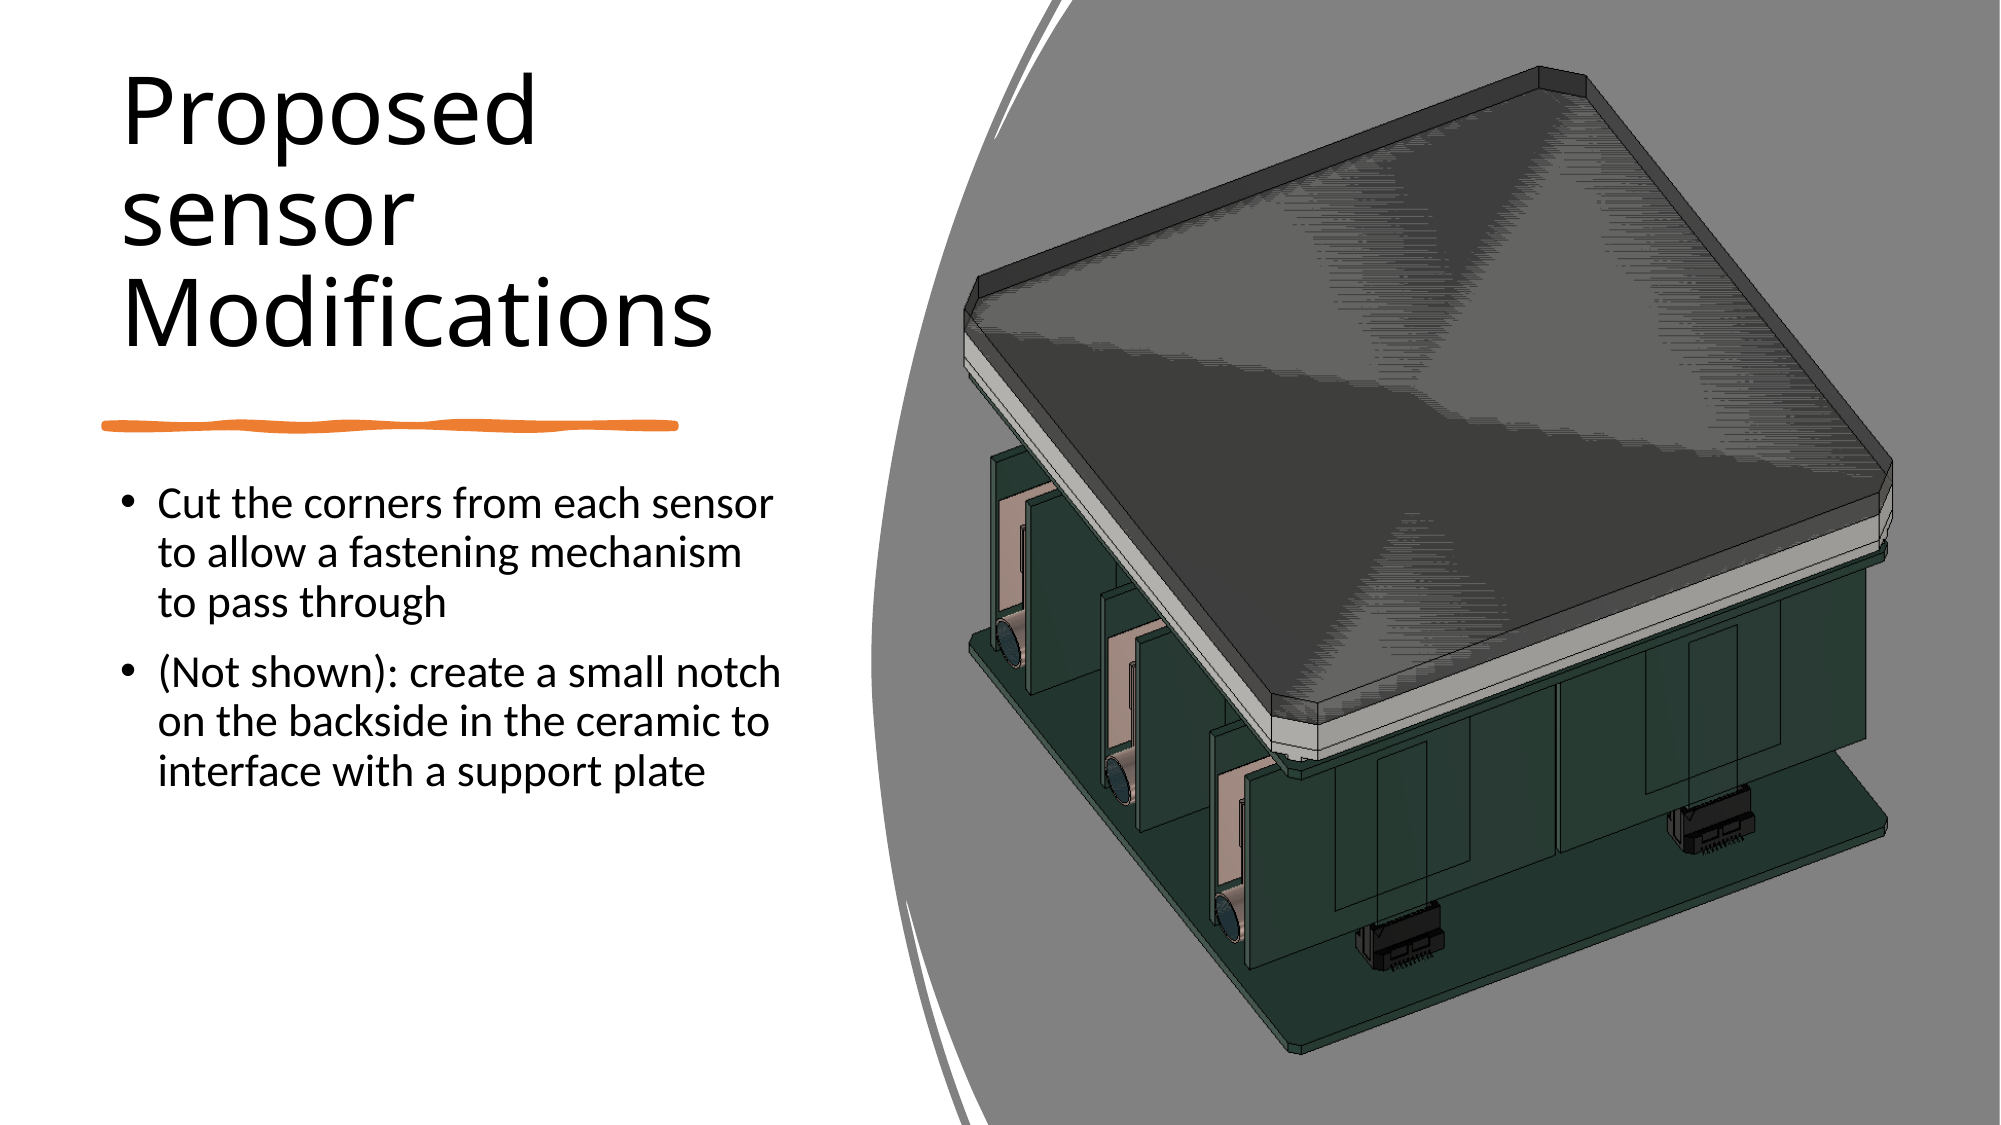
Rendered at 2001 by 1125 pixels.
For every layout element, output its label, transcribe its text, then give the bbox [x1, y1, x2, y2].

picture [871, 0, 2000, 1125]
text_box [0, 0, 871, 1125]
text_box [103, 421, 676, 431]
title Proposed sensor Modifications [105, 53, 822, 375]
list Cut the corners from each sensor to allow a fastening mechanism to pass through (Not shown): create a small notch on the backside in the ceramic to interface with a support plate [105, 471, 802, 1016]
